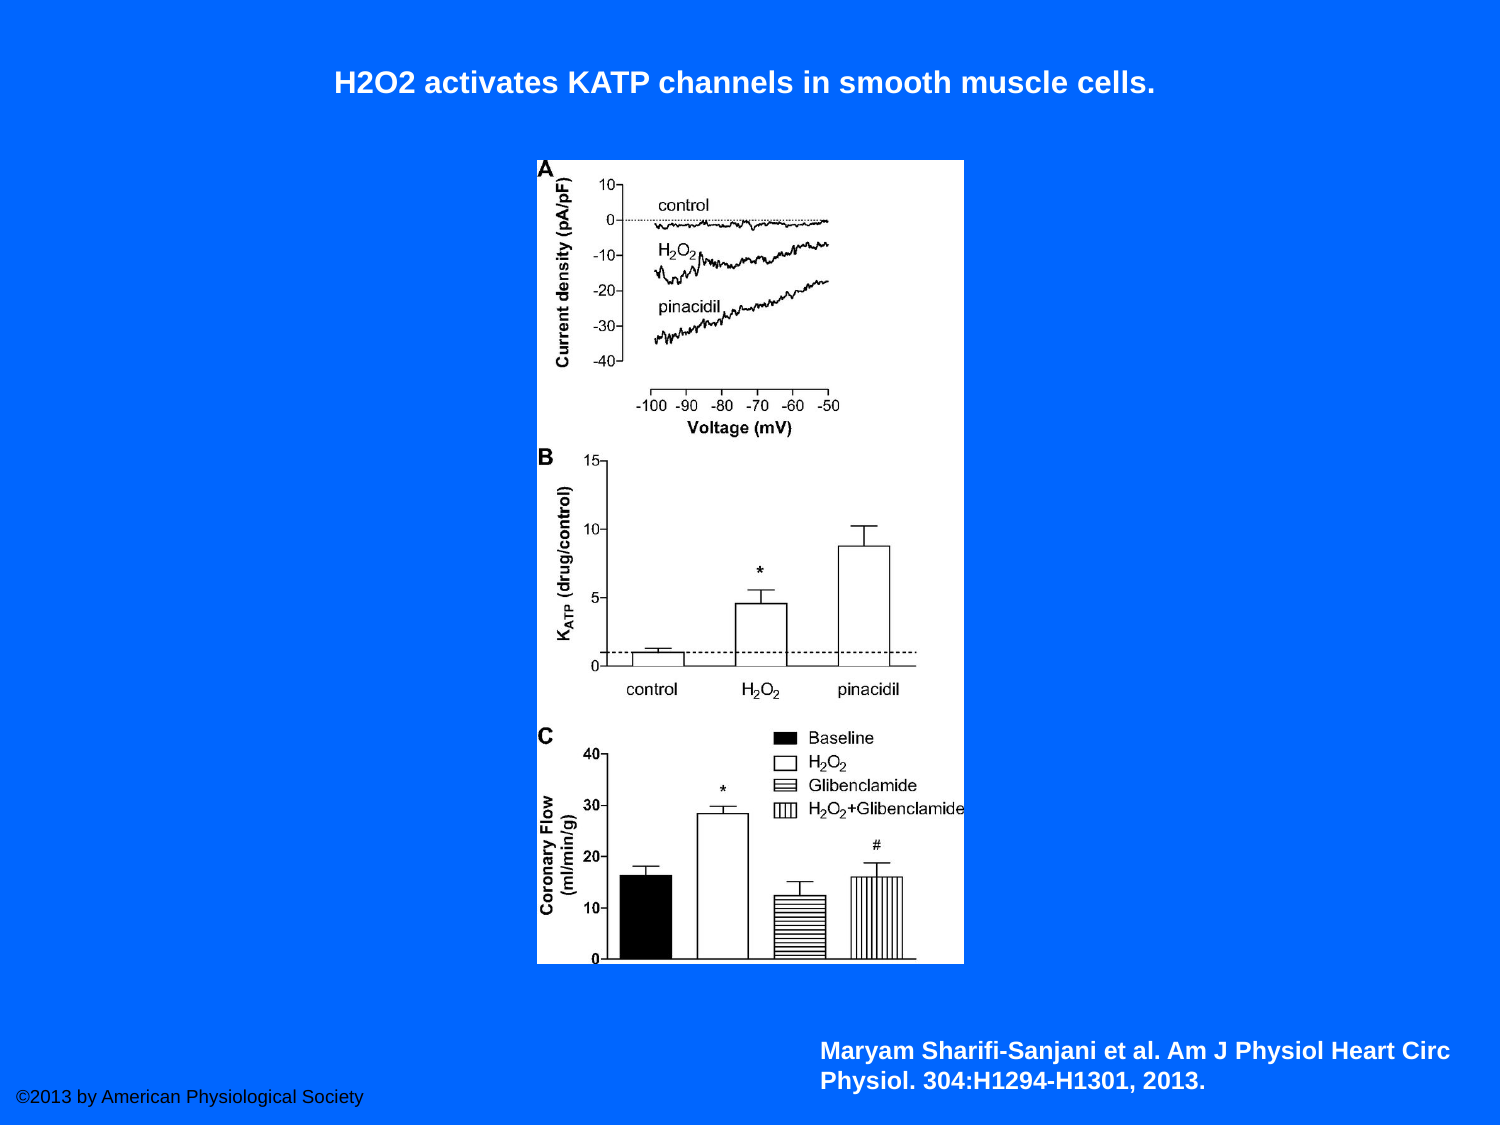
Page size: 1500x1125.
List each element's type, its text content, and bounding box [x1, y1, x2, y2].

picture [537, 160, 964, 964]
text_box Maryam Sharifi-Sanjani et al. Am J Physiol Heart Circ Physiol. 304:H1294-H1301, 2013. [820, 1034, 1463, 1100]
text_box ©2013 by American Physiological Society [16, 1084, 825, 1125]
text_box H2O2 activates KATP channels in smooth muscle cells. [53, 62, 1447, 131]
